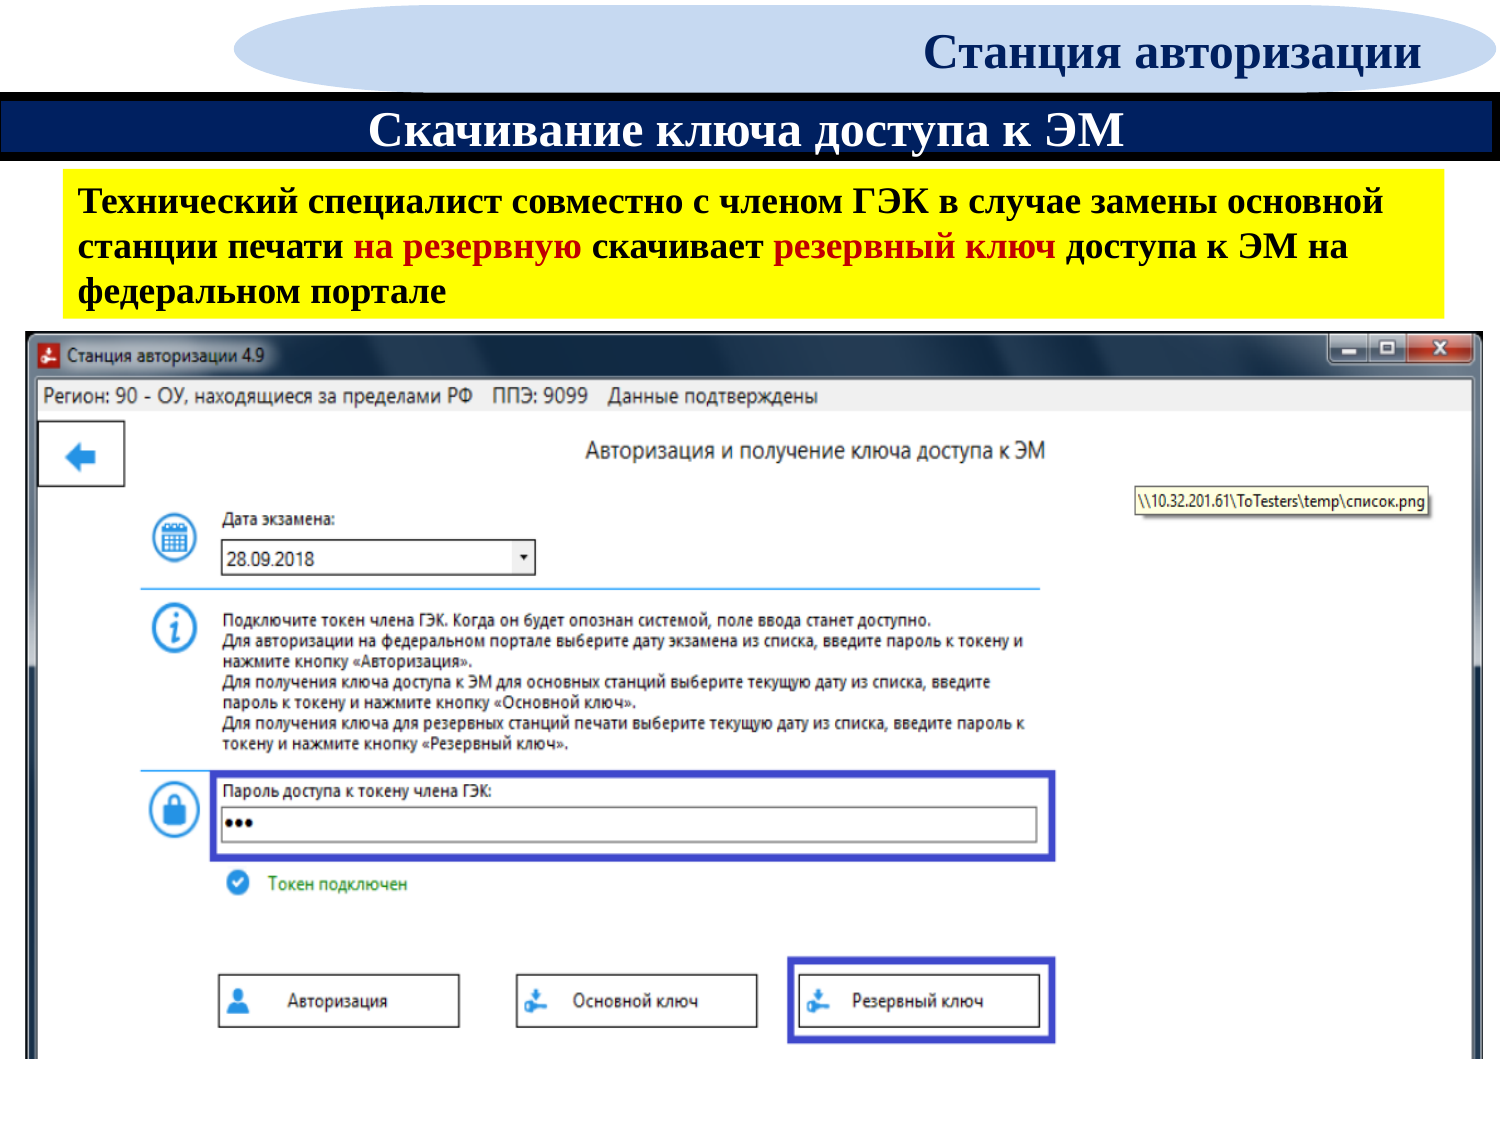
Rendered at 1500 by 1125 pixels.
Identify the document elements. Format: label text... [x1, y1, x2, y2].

text_box Скачивание ключа доступа к ЭМ [0, 96, 1497, 157]
text_box Станция авторизации [233, 5, 1497, 93]
text_box Технический специалист совместно с членом ГЭК в случае замены основной станции печати на резервную скачивает резервный ключ доступа к ЭМ на федеральном портале [62, 168, 1445, 319]
picture [24, 331, 1483, 1059]
